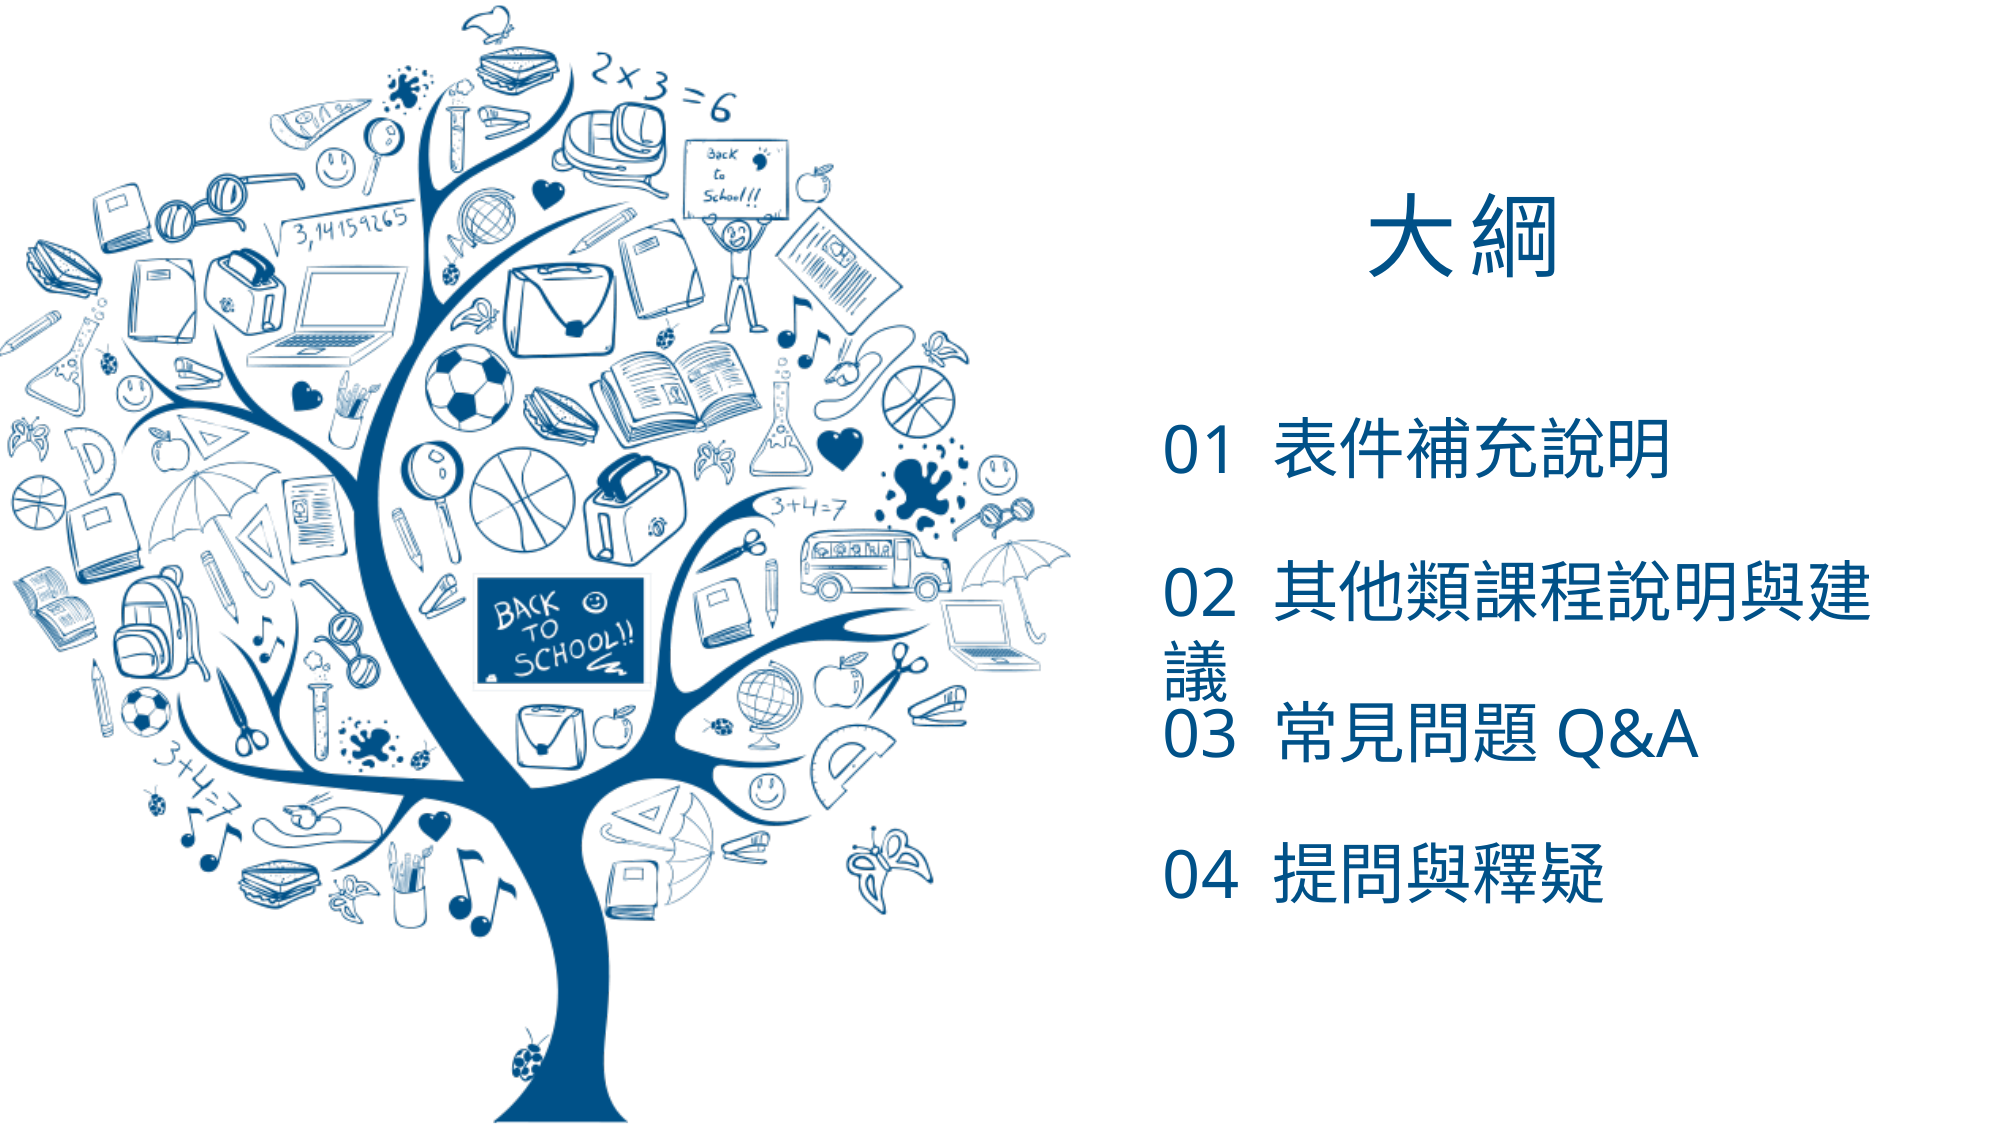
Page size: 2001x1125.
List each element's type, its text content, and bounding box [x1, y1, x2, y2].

picture [0, 4, 1098, 1125]
text_box 04 提問與釋疑 [1162, 824, 1641, 920]
text_box 01 表件補充說明 [1162, 399, 1816, 495]
text_box 03 常見問題Q&A [1162, 683, 1937, 859]
text_box 大綱 [1286, 171, 1641, 296]
text_box 02 其他類課程說明與建議 [1162, 542, 1937, 683]
